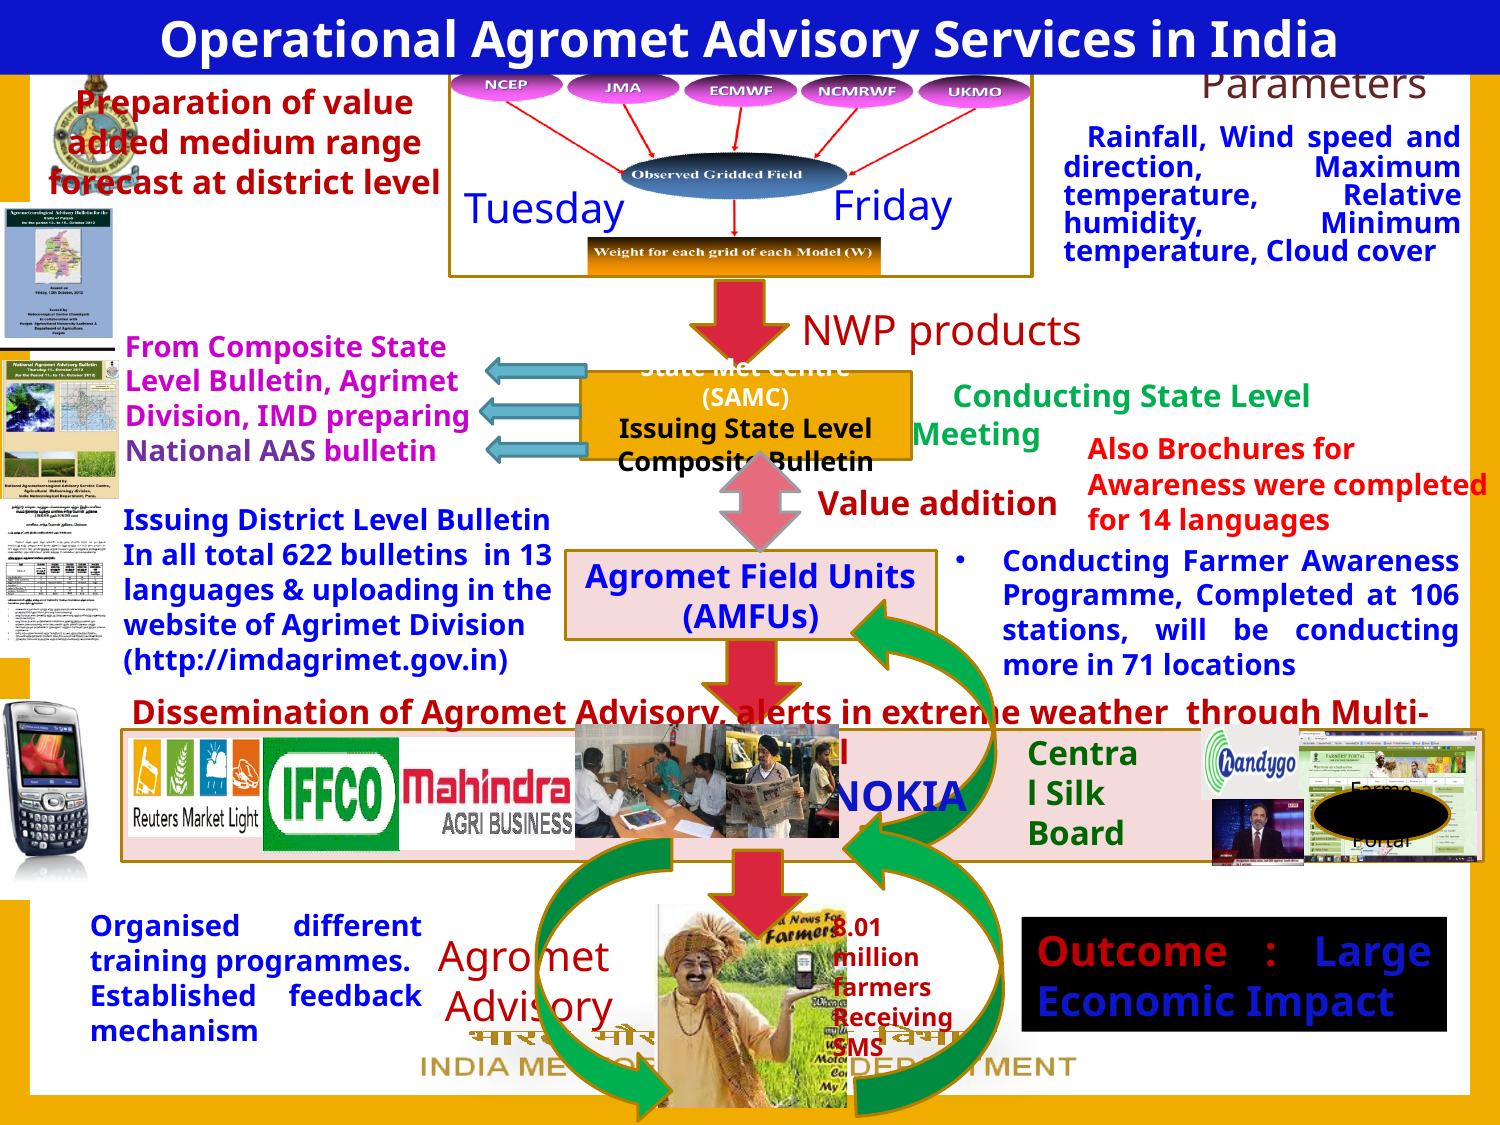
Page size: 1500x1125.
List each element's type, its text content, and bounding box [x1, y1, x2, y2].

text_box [0, 59, 1500, 1125]
picture [574, 724, 839, 838]
text_box Operational Agromet Advisory Services in India [0, 0, 1500, 58]
picture [1212, 799, 1305, 866]
